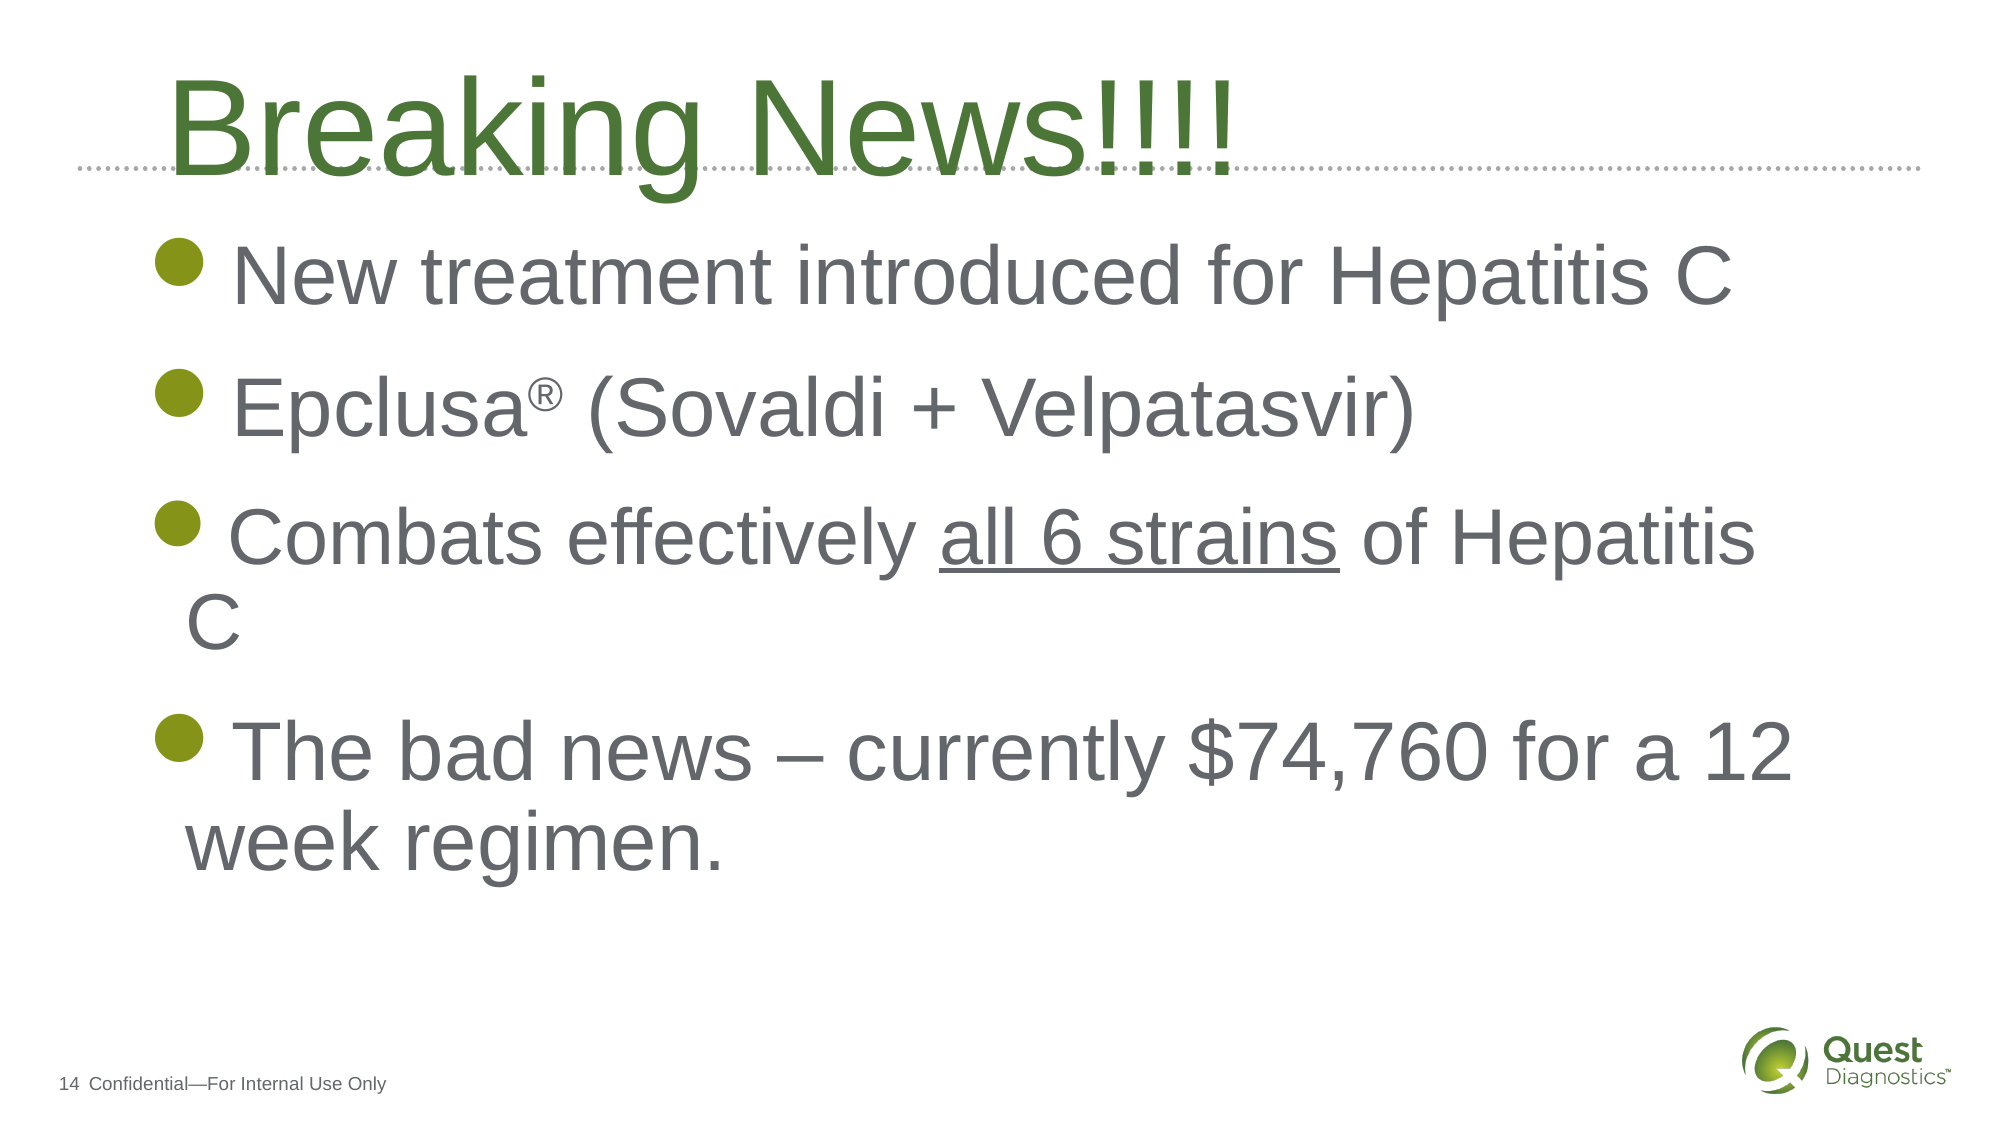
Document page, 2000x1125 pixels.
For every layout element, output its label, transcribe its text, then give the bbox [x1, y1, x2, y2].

list New treatment introduced for Hepatitis C Epclusa® (Sovaldi + Velpatasvir) Combats effectively all 6 strains of Hepatitis C The bad news – currently $74,760 for a 12 week regimen. [133, 224, 1834, 901]
title Breaking News!!!! [149, 24, 1850, 213]
picture [1742, 1027, 1951, 1094]
